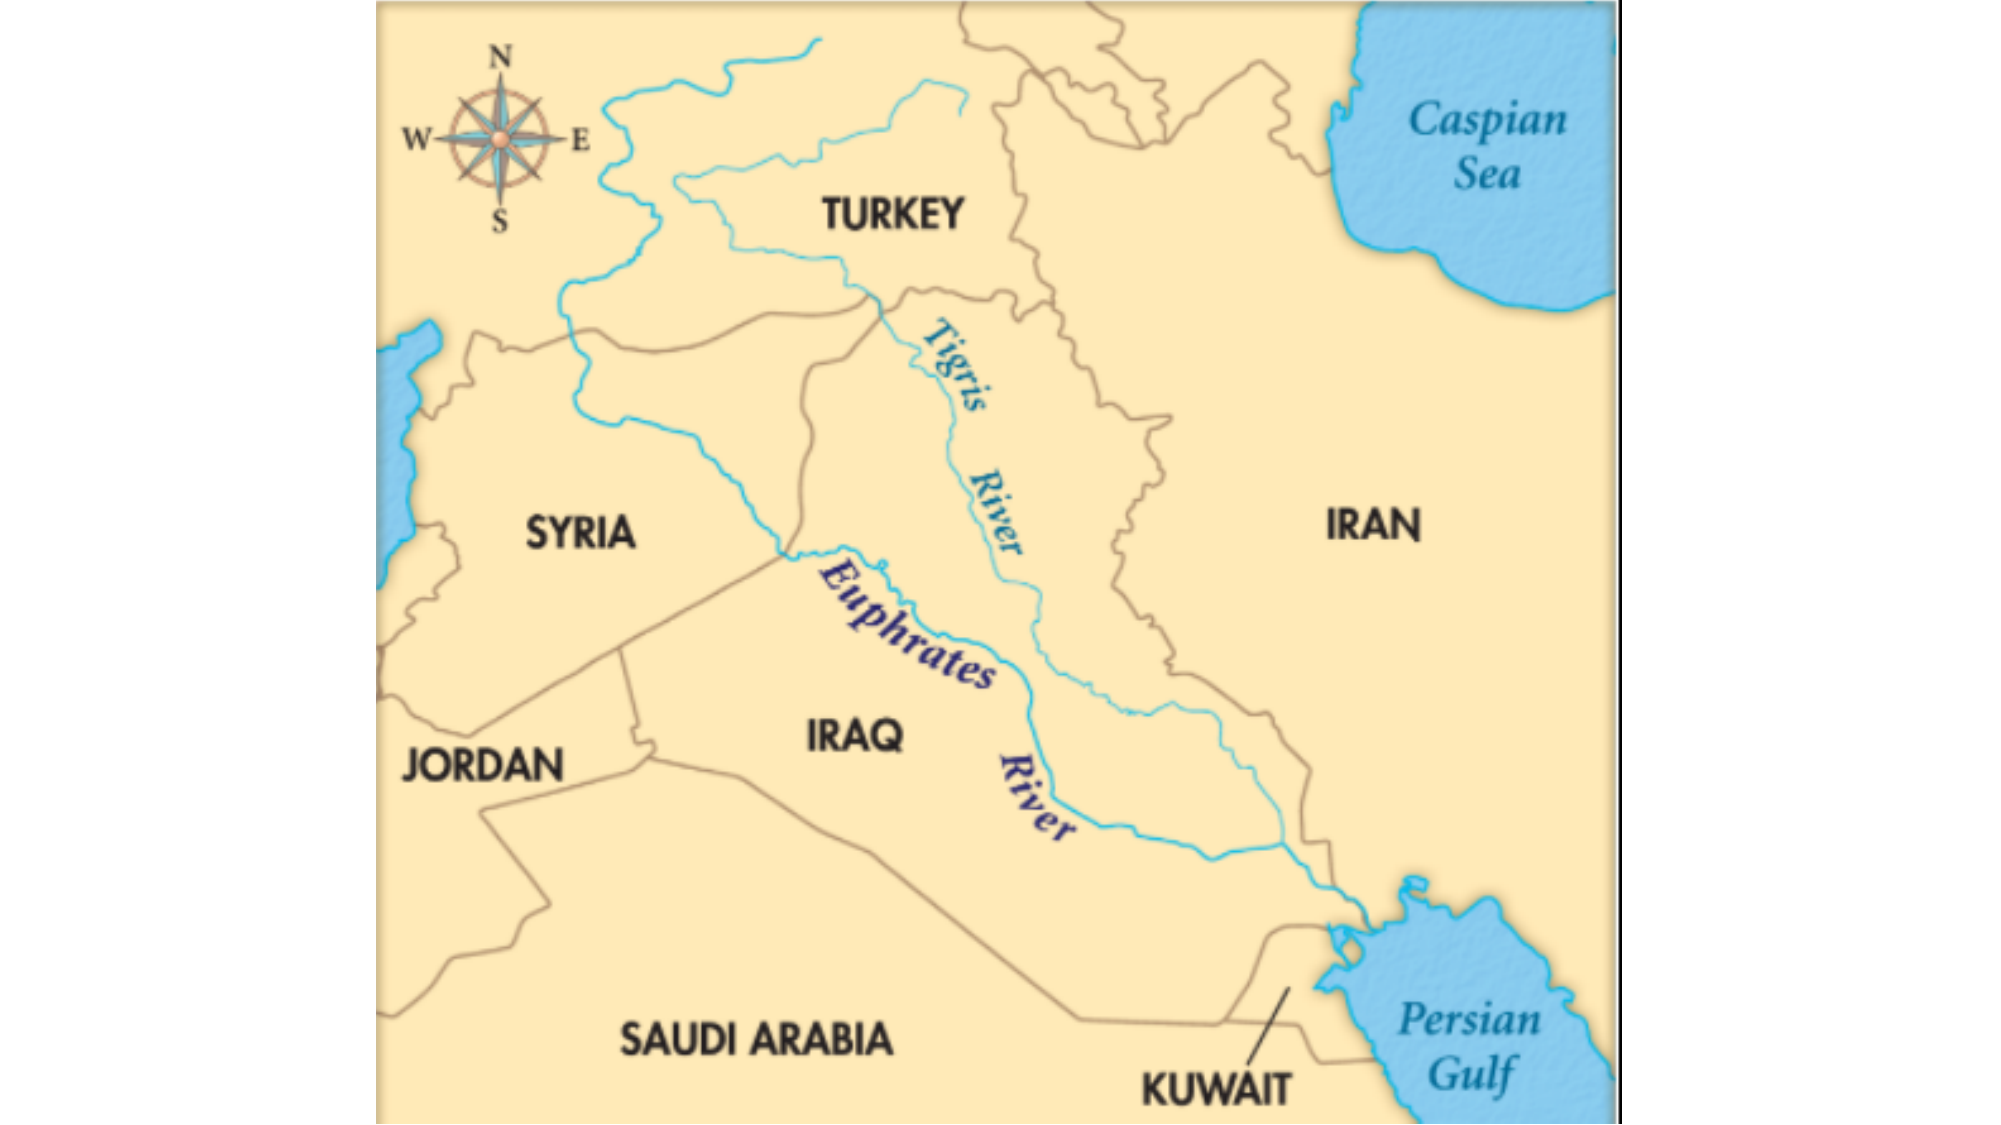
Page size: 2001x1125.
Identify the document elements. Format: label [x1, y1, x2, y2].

picture [376, 0, 1622, 1124]
